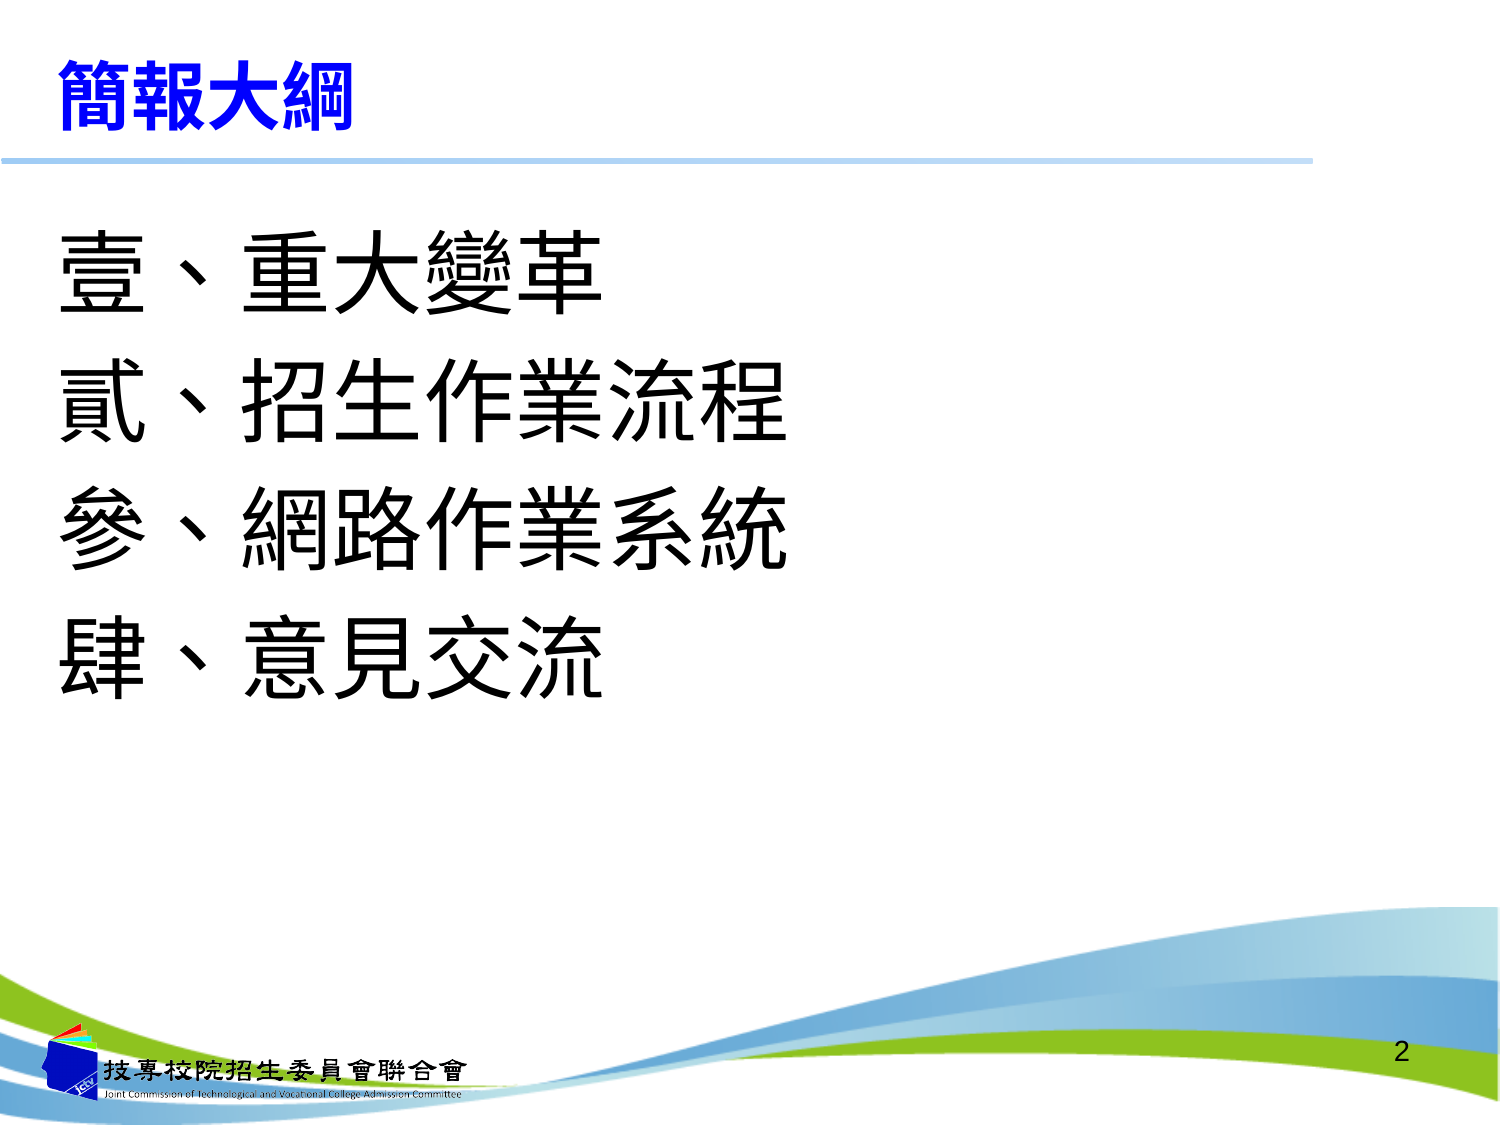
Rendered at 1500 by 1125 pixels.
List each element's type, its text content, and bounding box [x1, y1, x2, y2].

list 壹、重大變革 貳、招生作業流程 參、網路作業系統 肆、意見交流 [40, 207, 1319, 847]
picture [0, 907, 1500, 1125]
slide_number 2 [1074, 1024, 1426, 1103]
title 簡報大綱 [40, 42, 1351, 147]
